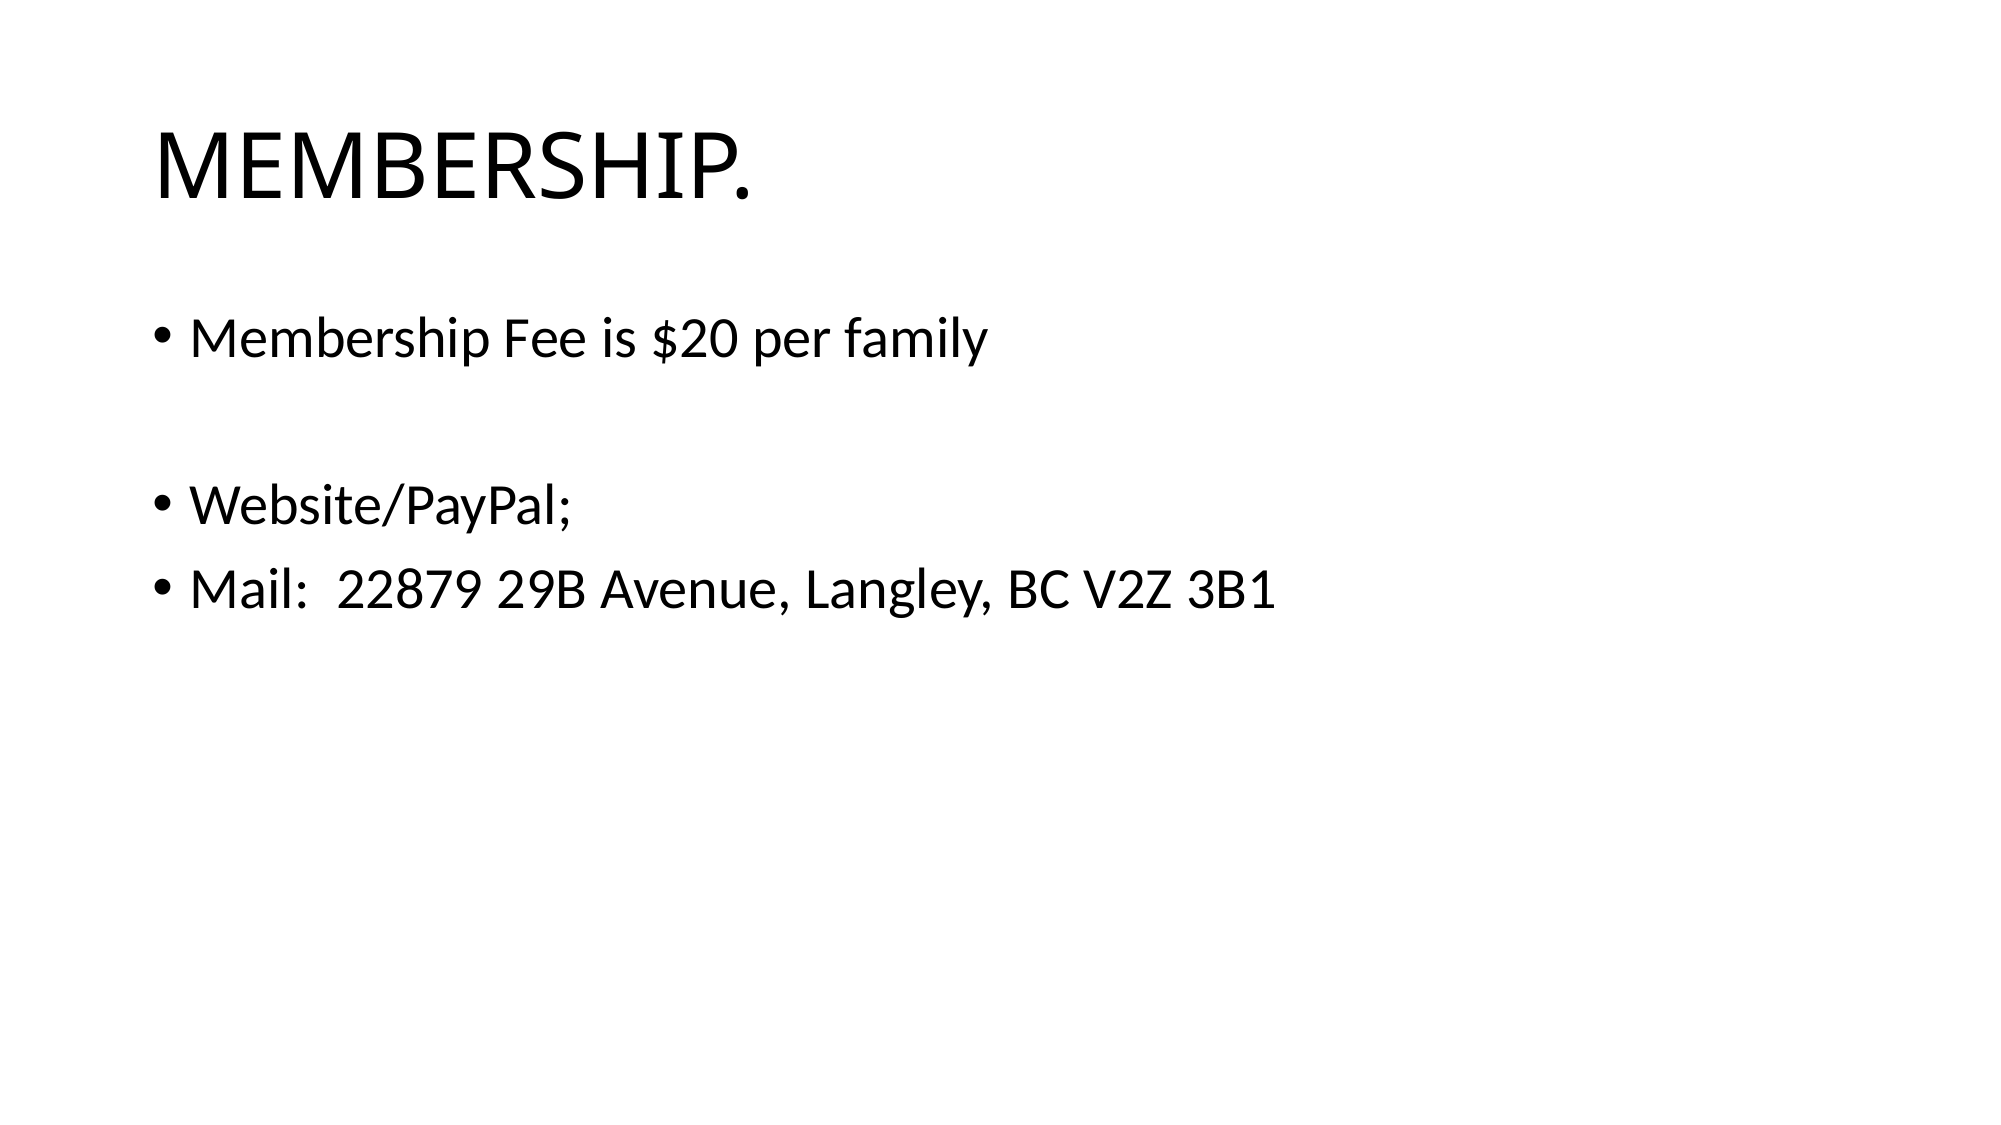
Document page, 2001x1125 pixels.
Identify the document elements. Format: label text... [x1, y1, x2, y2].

title MEMBERSHIP. [137, 59, 1863, 278]
list Membership Fee is $20 per family Website/PayPal; Mail: 22879 29B Avenue, Langley, BC V2Z 3B1 [137, 299, 1863, 1014]
